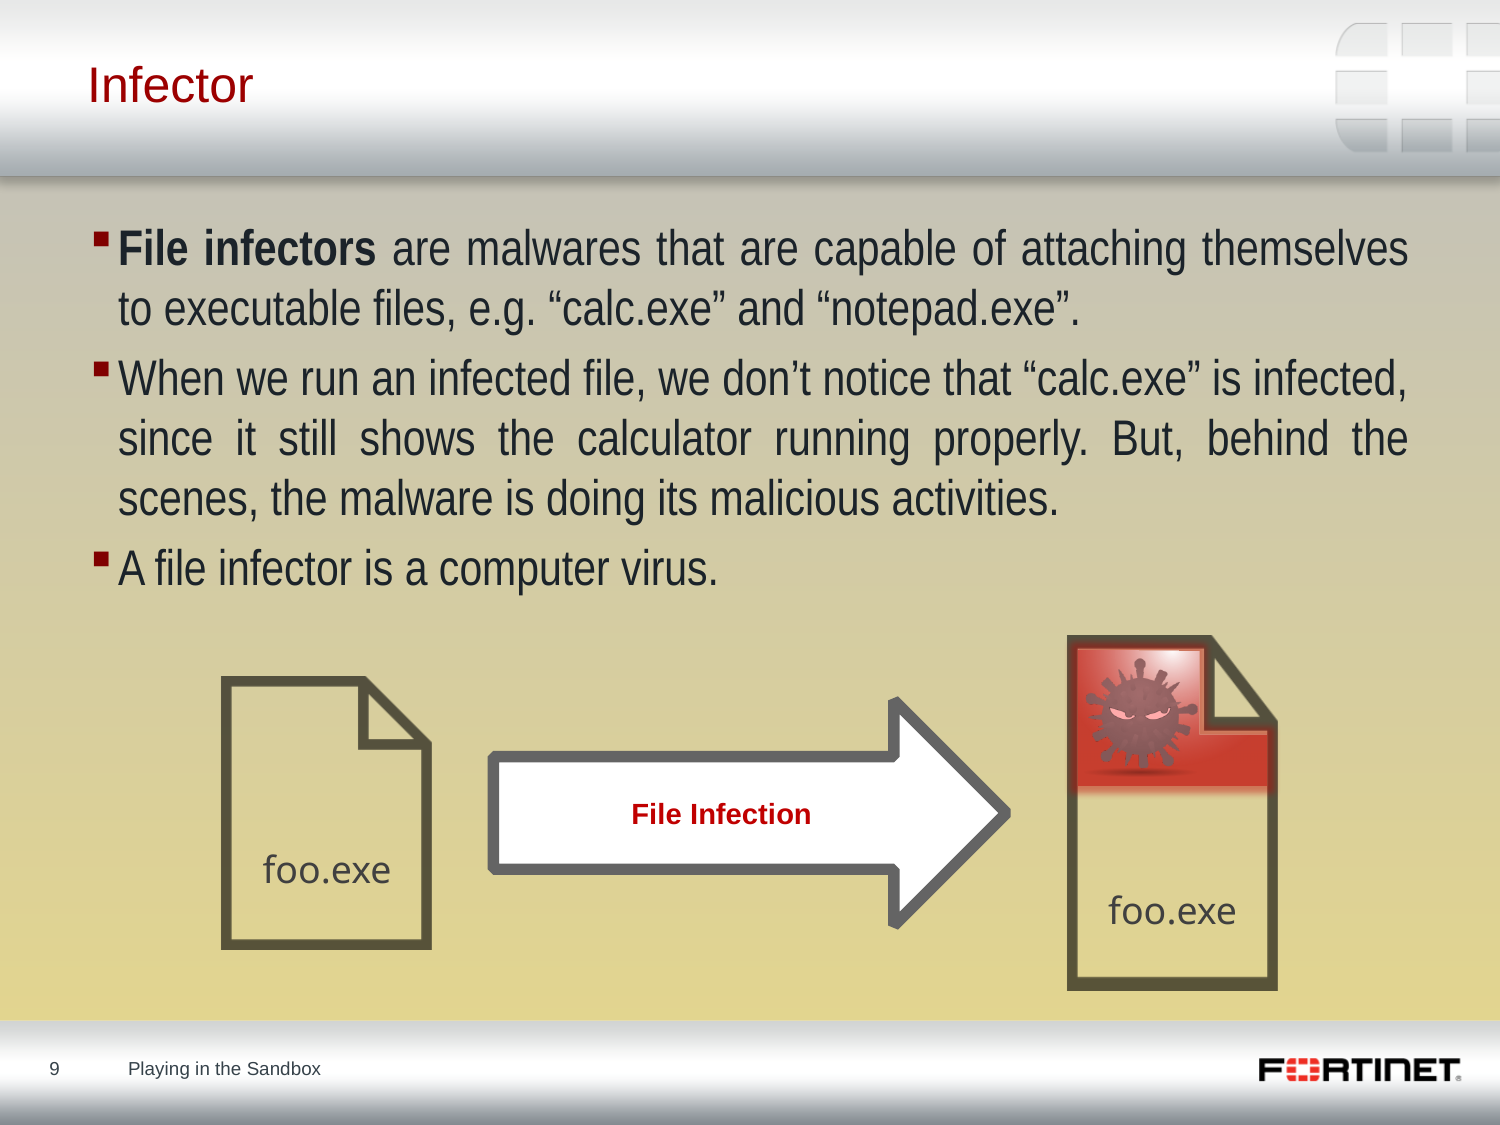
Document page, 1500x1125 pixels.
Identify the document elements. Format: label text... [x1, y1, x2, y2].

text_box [190, 635, 1310, 991]
title Infector [72, 45, 1425, 138]
list File infectors are malwares that are capable of attaching themselves to executable files, e.g. “calc.exe” and “notepad.exe”. When we run an infected file, we don’t notice that “calc.exe” is infected, since it still shows the calculator running properly. But, behind the scenes, the malware is doing its malicious activities. A file infector is a computer virus. [75, 208, 1425, 976]
picture [0, 0, 1500, 1125]
